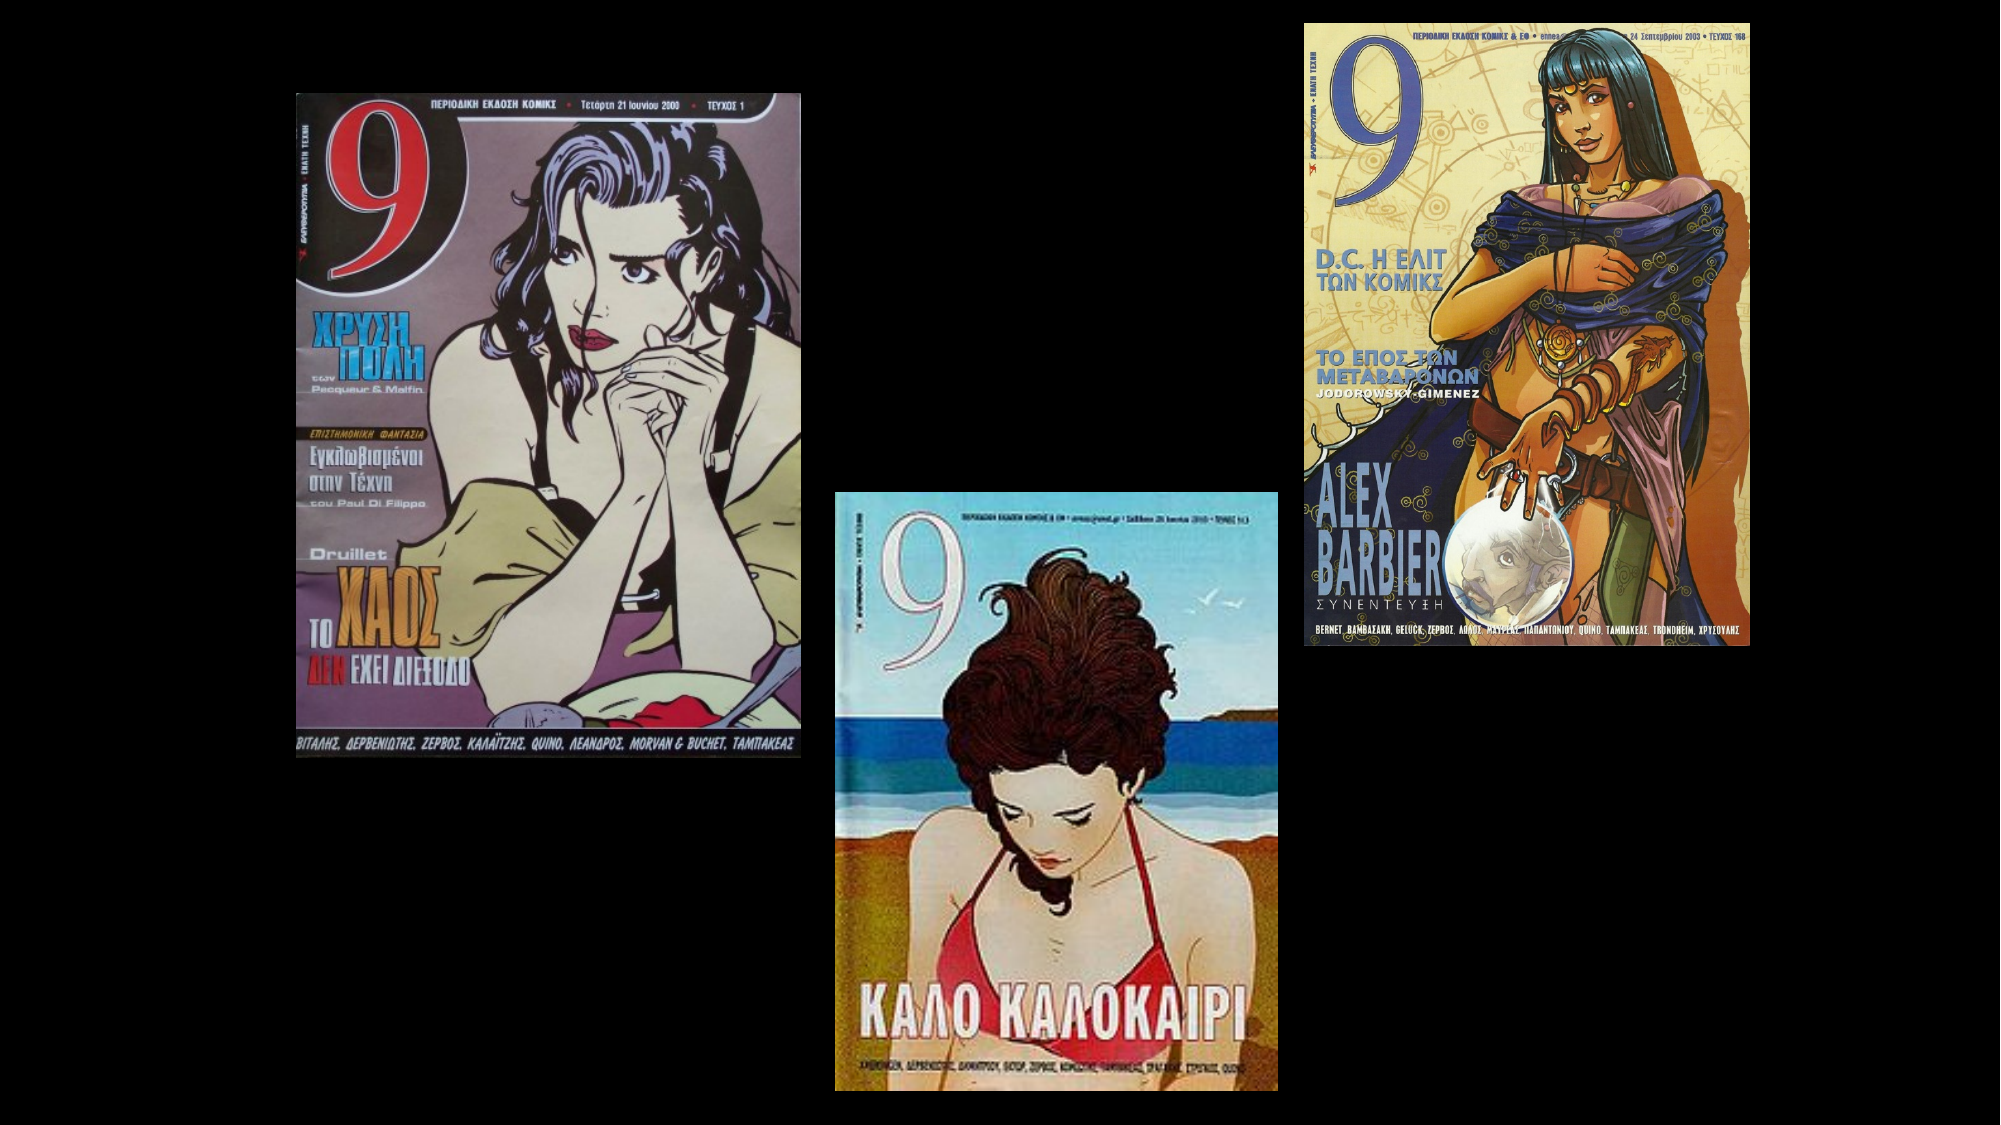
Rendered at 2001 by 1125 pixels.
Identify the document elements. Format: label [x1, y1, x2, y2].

picture [1304, 23, 1751, 647]
picture [835, 491, 1278, 1091]
list [296, 93, 801, 758]
